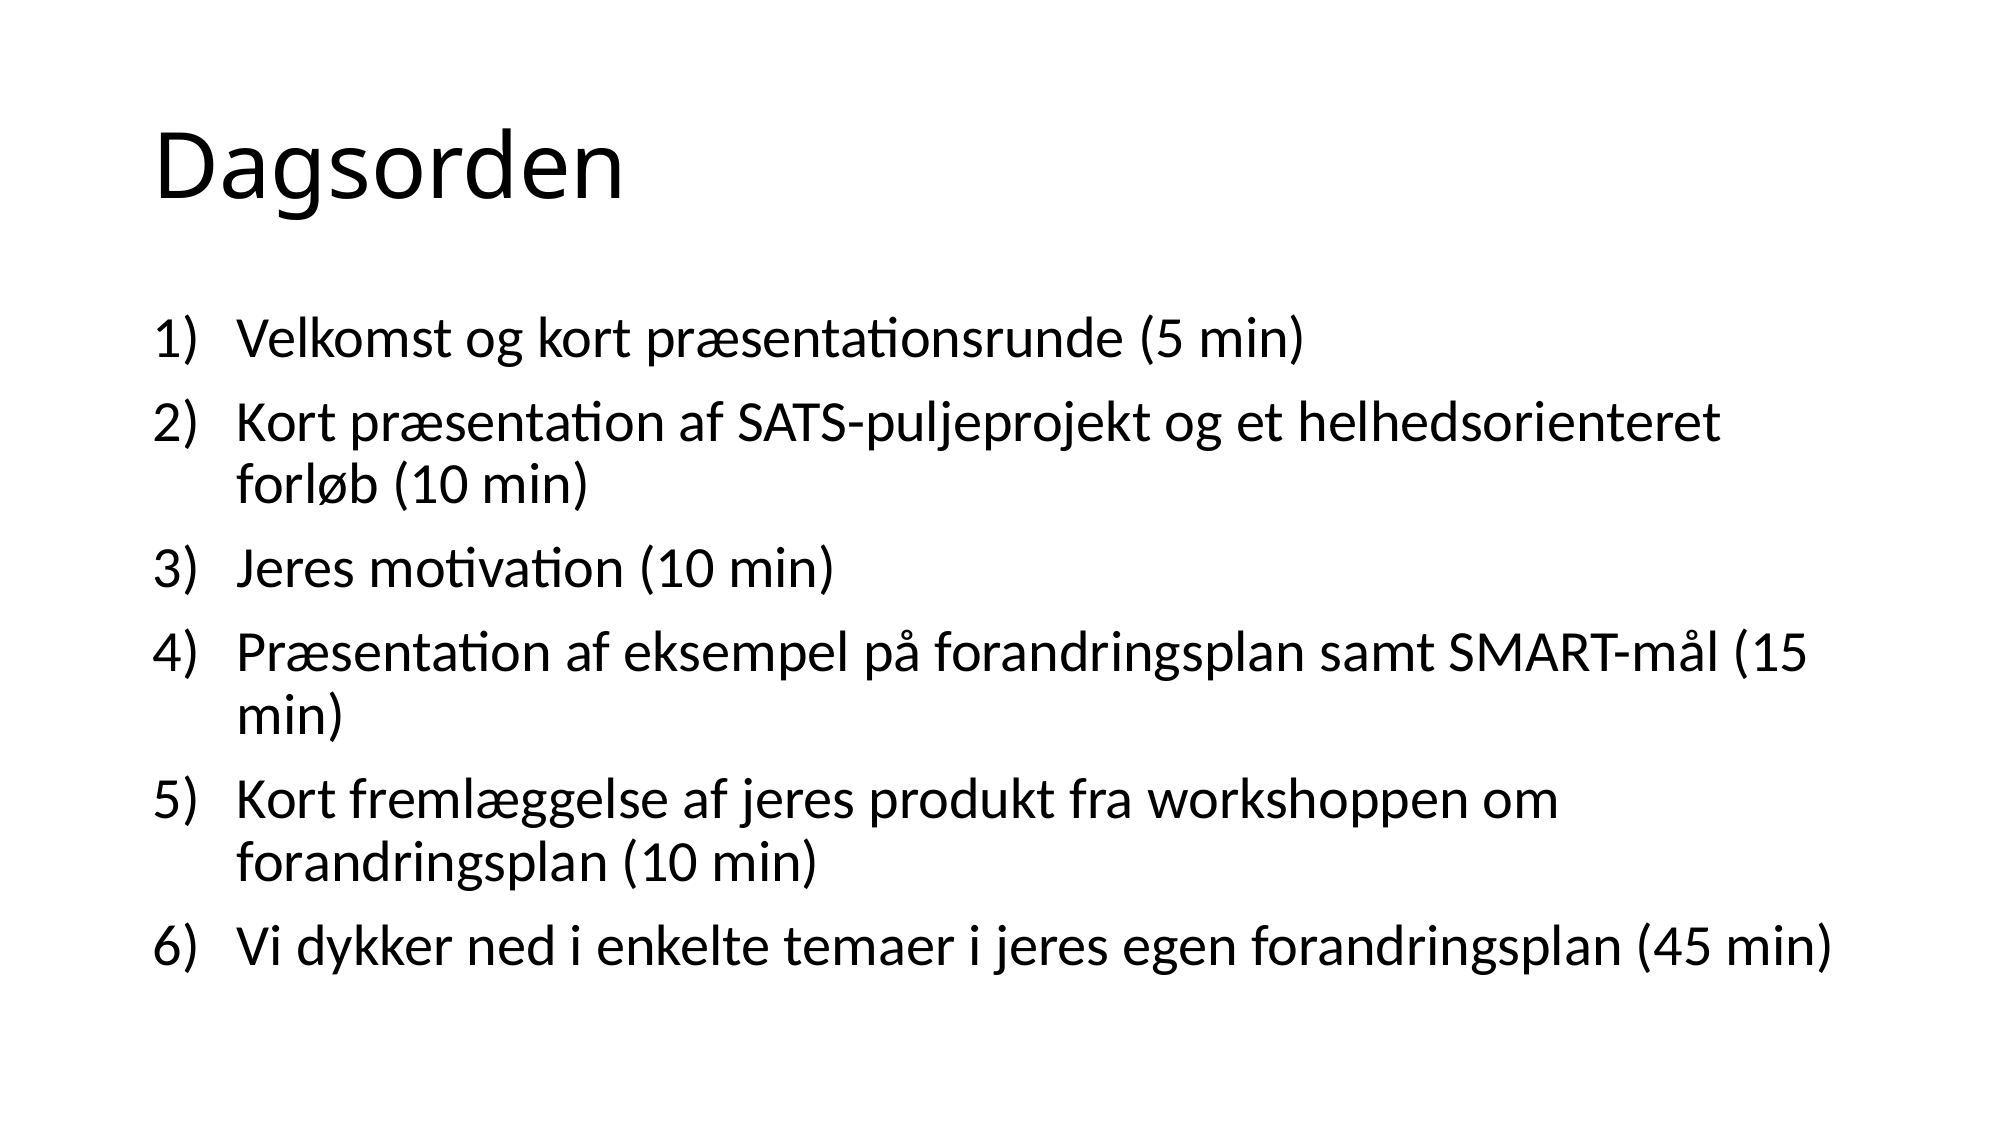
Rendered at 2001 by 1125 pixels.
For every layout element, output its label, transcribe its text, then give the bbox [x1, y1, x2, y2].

title Dagsorden [137, 59, 1863, 278]
list Velkomst og kort præsentationsrunde (5 min) Kort præsentation af SATS-puljeprojekt og et helhedsorienteret forløb (10 min) Jeres motivation (10 min) Præsentation af eksempel på forandringsplan samt SMART-mål (15 min) Kort fremlæggelse af jeres produkt fra workshoppen om forandringsplan (10 min) Vi dykker ned i enkelte temaer i jeres egen forandringsplan (45 min) [137, 299, 1863, 1014]
